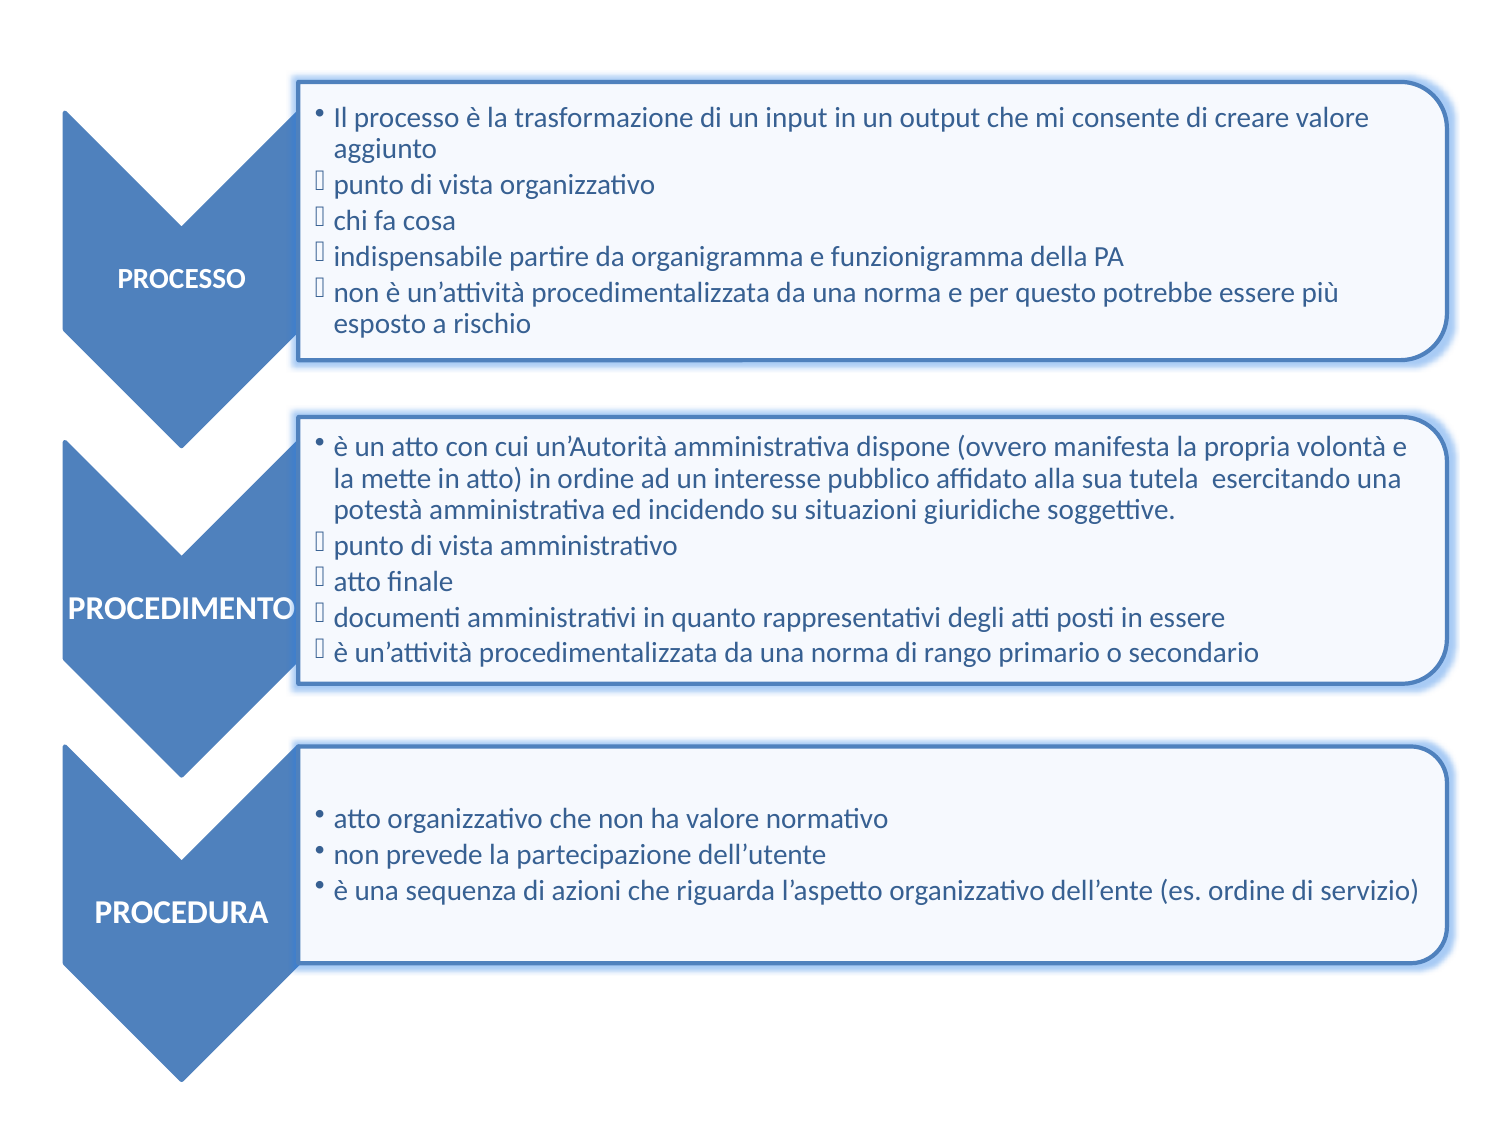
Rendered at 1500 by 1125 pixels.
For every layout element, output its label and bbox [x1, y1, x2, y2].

text_box [64, 77, 1448, 1084]
